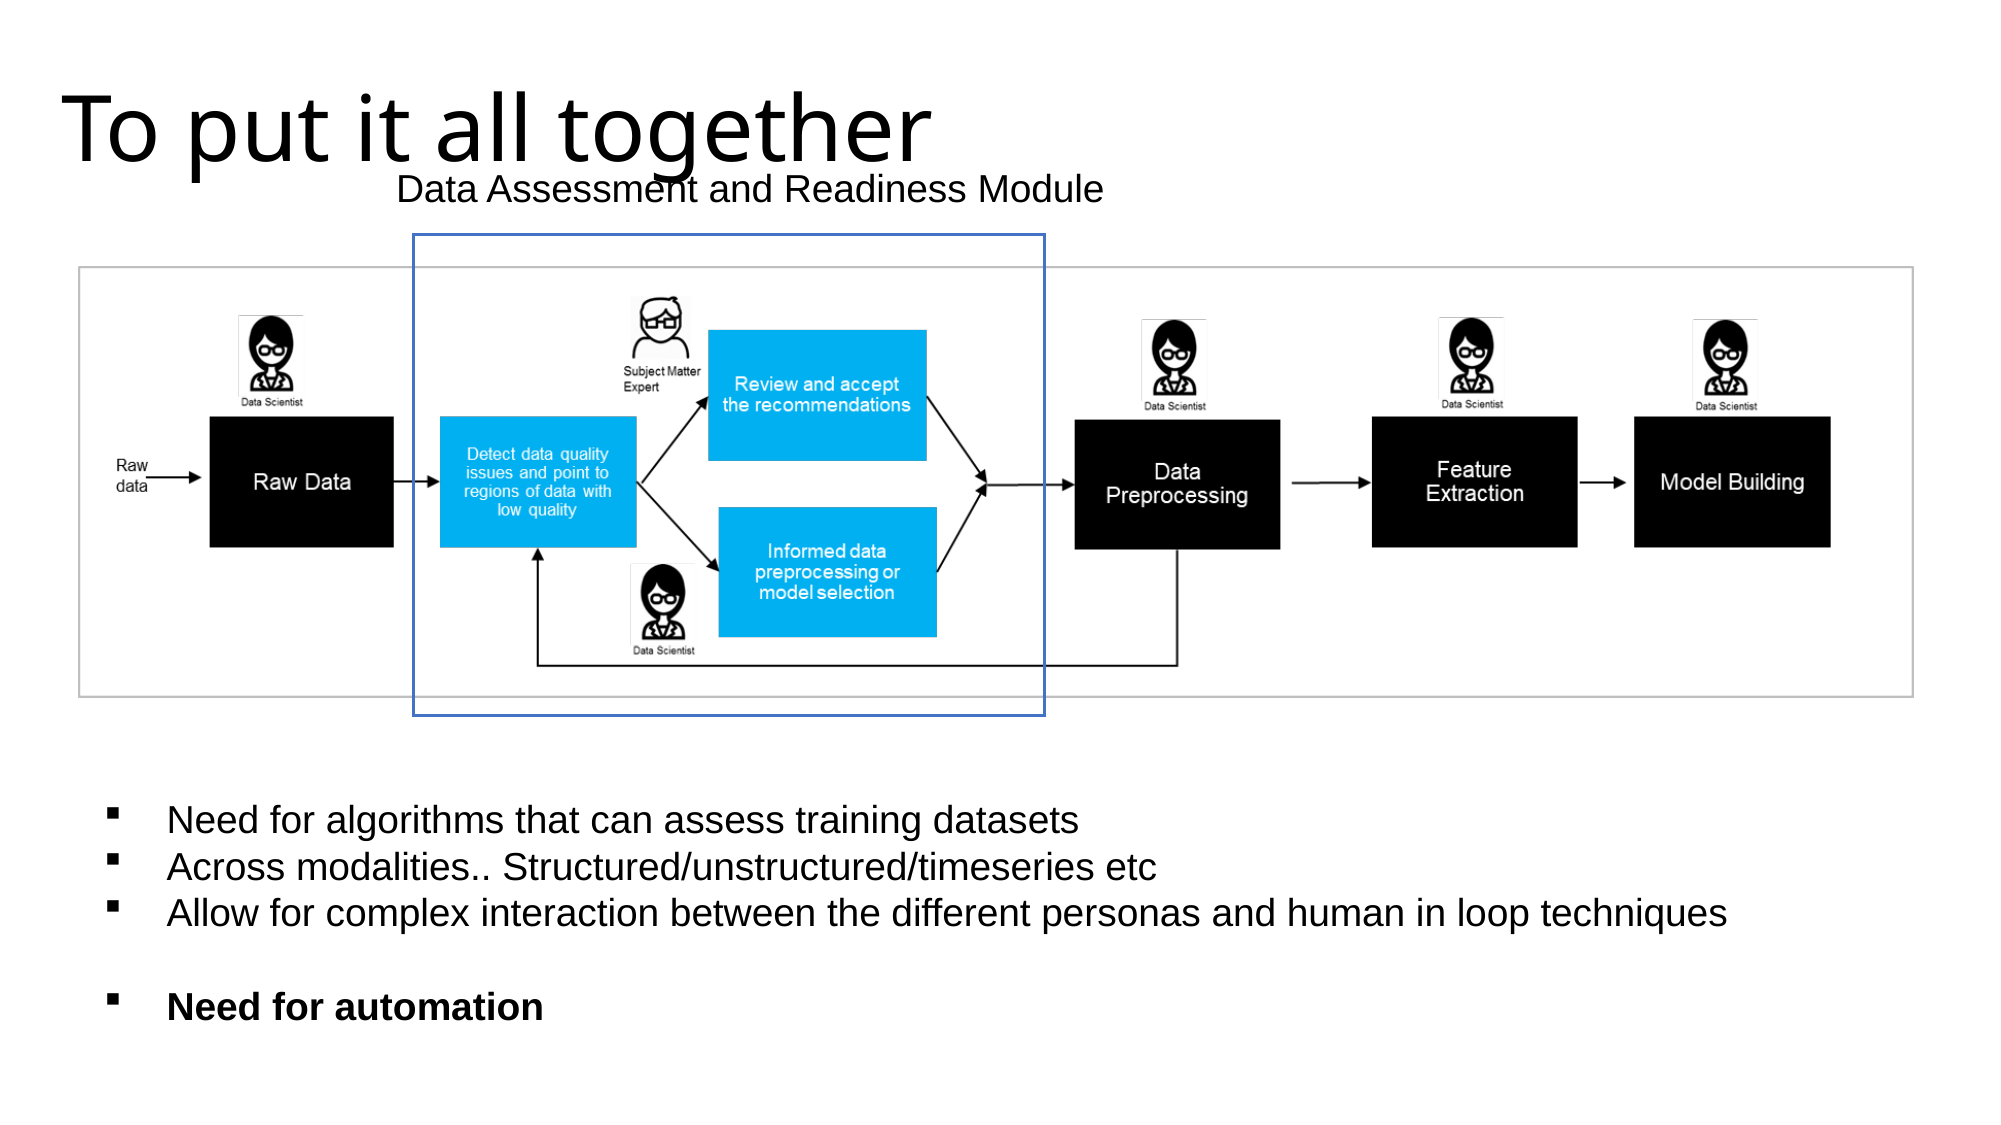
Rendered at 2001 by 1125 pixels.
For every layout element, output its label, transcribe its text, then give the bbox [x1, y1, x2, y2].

text_box Data Assessment and Readiness Module [381, 156, 1120, 219]
text_box [412, 233, 1045, 266]
text_box [412, 698, 1045, 717]
picture [78, 266, 1914, 698]
text_box Need for algorithms that can assess training datasets Across modalities.. Structured/unstructured/timeseries etc Allow for complex interaction between the different personas and human in loop techniques Need for automation [89, 787, 1743, 1036]
title To put it all together [46, 43, 1507, 220]
